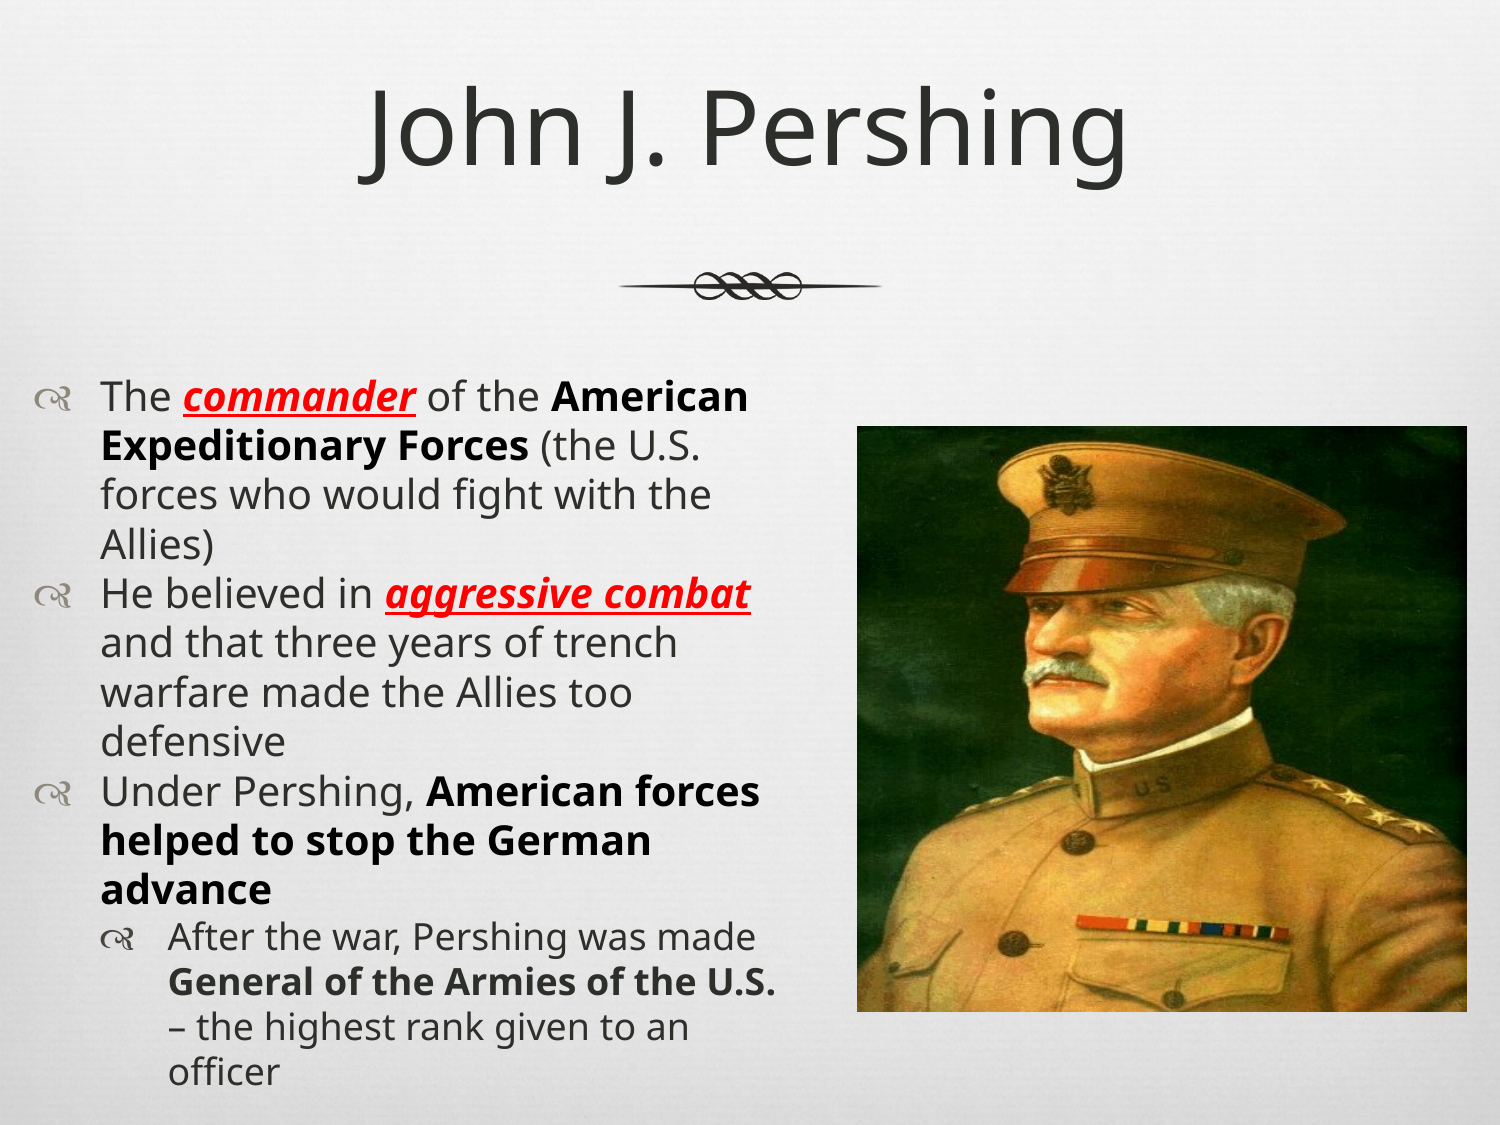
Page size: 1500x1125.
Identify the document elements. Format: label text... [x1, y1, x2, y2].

list The commander of the American Expeditionary Forces (the U.S. forces who would fight with the Allies) He believed in aggressive combat and that three years of trench warfare made the Allies too defensive Under Pershing, American forces helped to stop the German advance After the war, Pershing was made General of the Armies of the U.S. – the highest rank given to an officer [17, 362, 819, 1106]
title John J. Pershing [112, 11, 1388, 236]
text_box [857, 425, 1467, 1042]
picture [0, 0, 1500, 1125]
